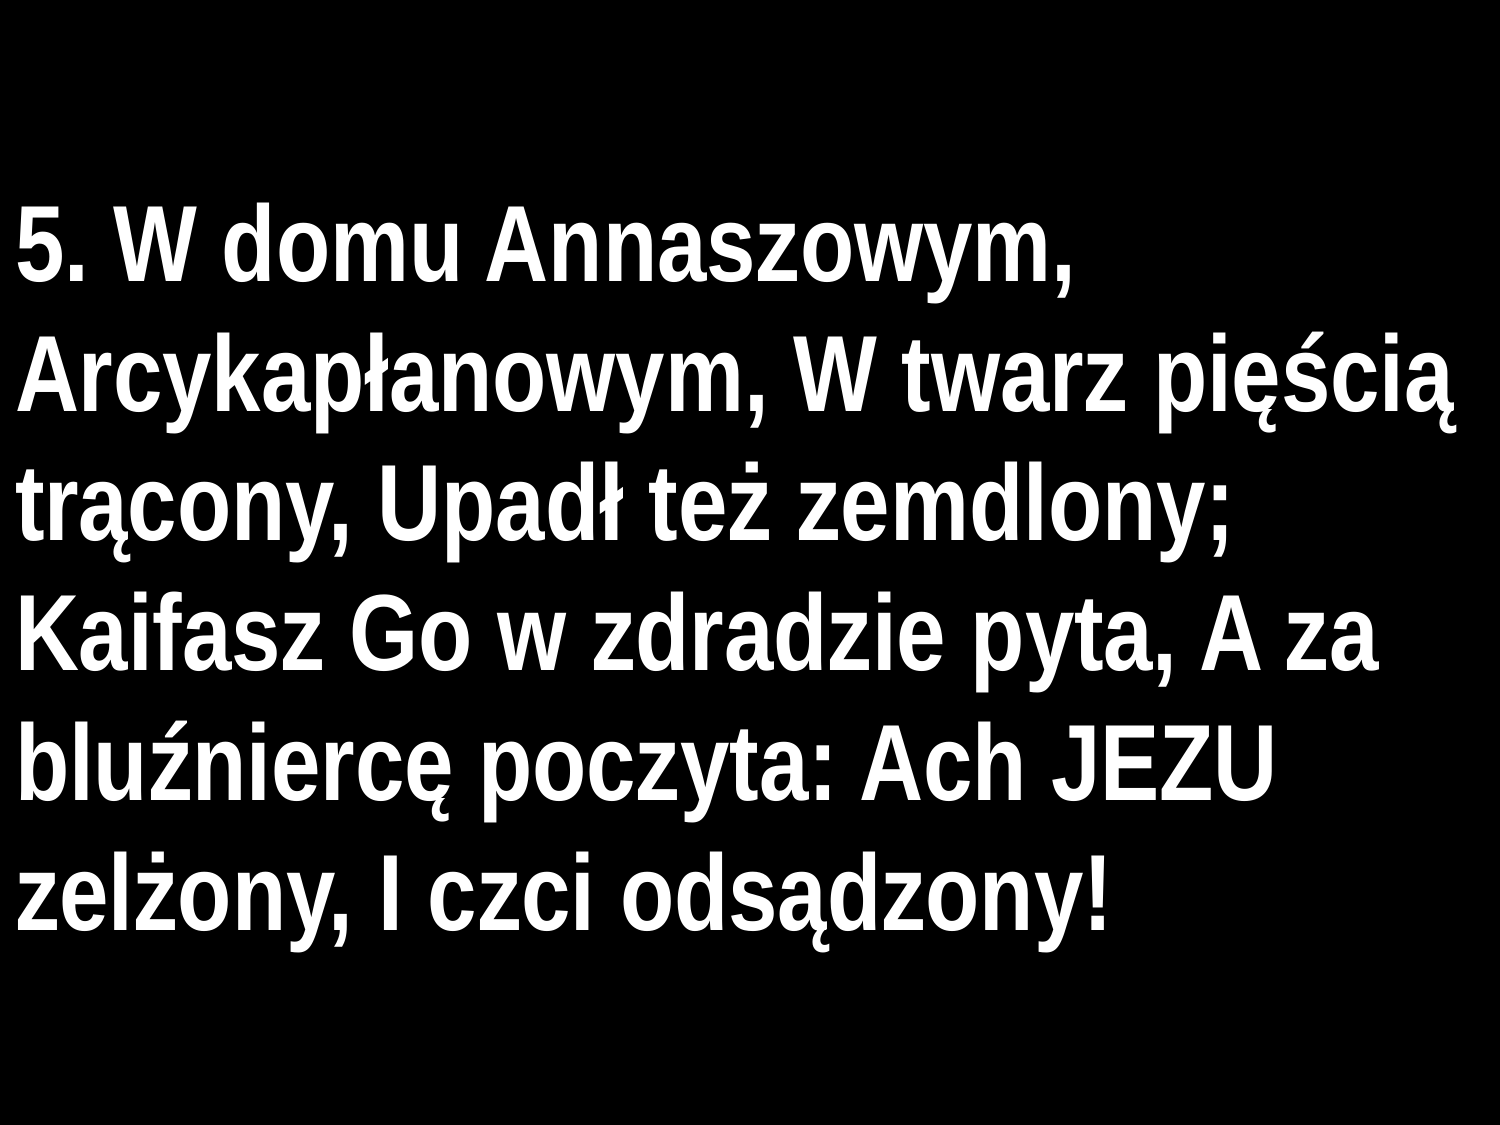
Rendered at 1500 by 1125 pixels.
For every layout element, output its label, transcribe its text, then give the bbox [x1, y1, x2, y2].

title 5. W domu Annaszowym, Arcykapłanowym, W twarz pięścią trącony, Upadł też zemdlony; Kaifasz Go w zdradzie pyta, A za bluźniercę poczyta: Ach JEZU zelżony, I czci odsądzony! [0, 470, 1500, 655]
